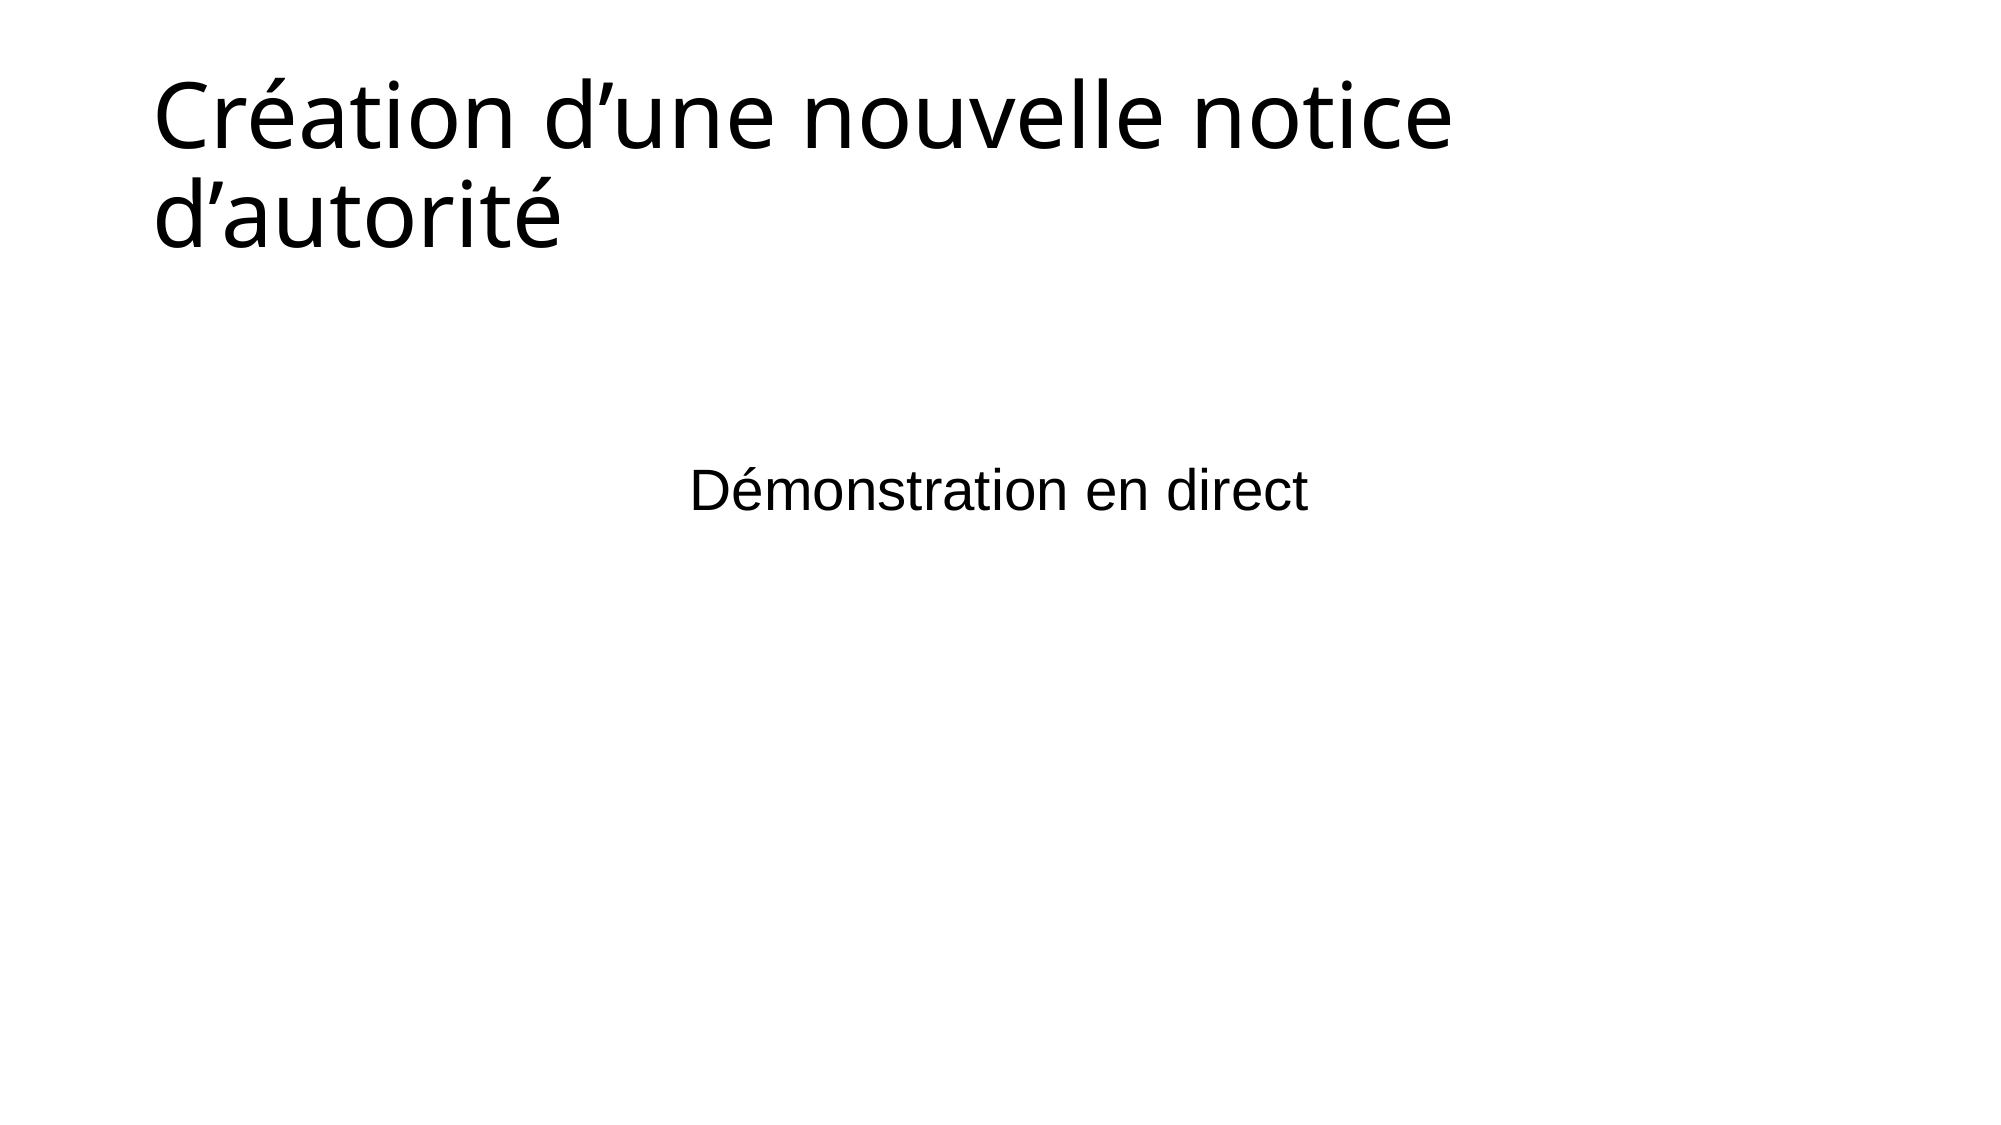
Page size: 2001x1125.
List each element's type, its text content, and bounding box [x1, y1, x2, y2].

title Création d’une nouvelle notice d’autorité [137, 59, 1863, 278]
list Démonstration en direct [137, 452, 1863, 734]
